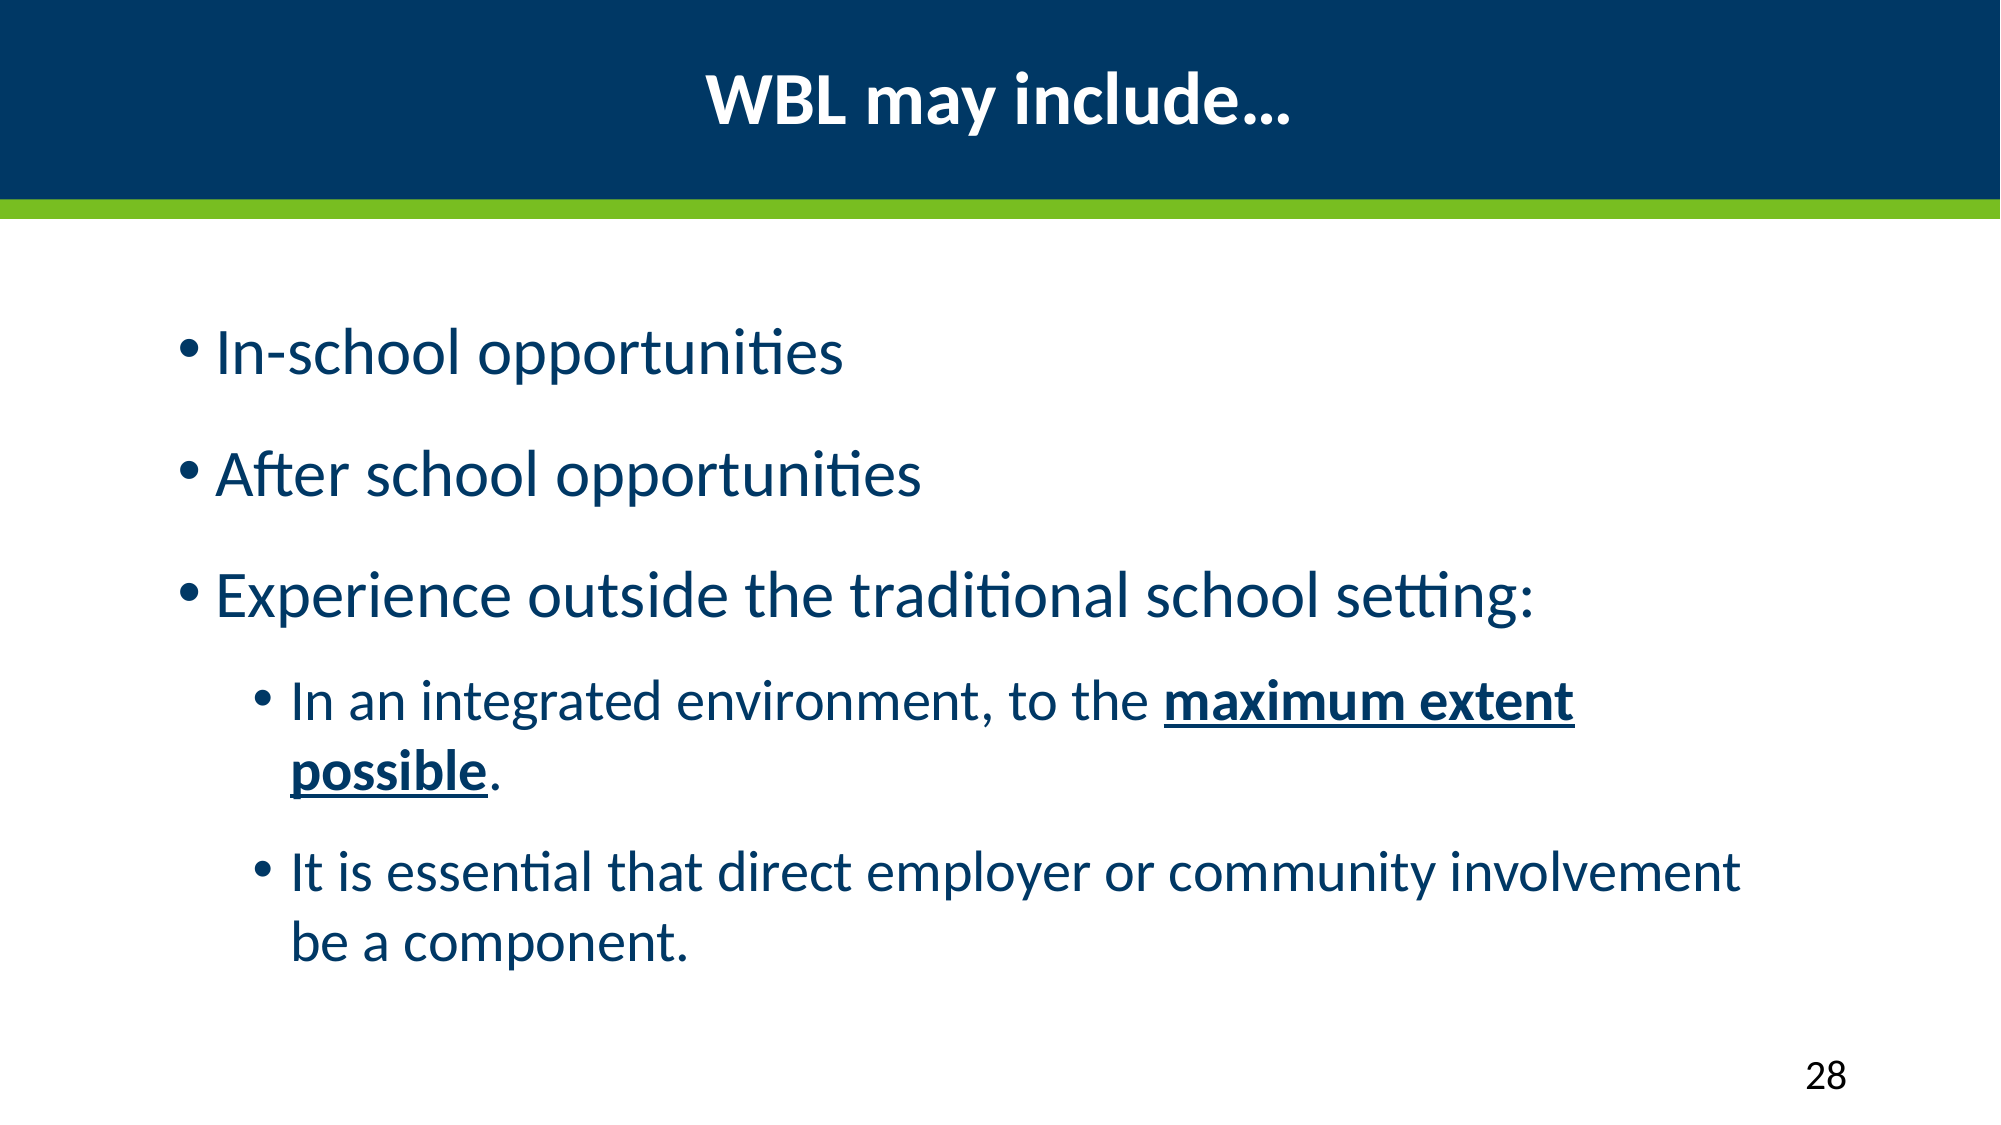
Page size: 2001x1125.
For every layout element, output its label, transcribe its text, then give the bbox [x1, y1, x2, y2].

slide_number 28 [1622, 1042, 1863, 1103]
list In-school opportunities After school opportunities Experience outside the traditional school setting: In an integrated environment, to the maximum extent possible. It is essential that direct employer or community involvement be a component. [162, 299, 1813, 1043]
title WBL may include… [137, 24, 1863, 175]
